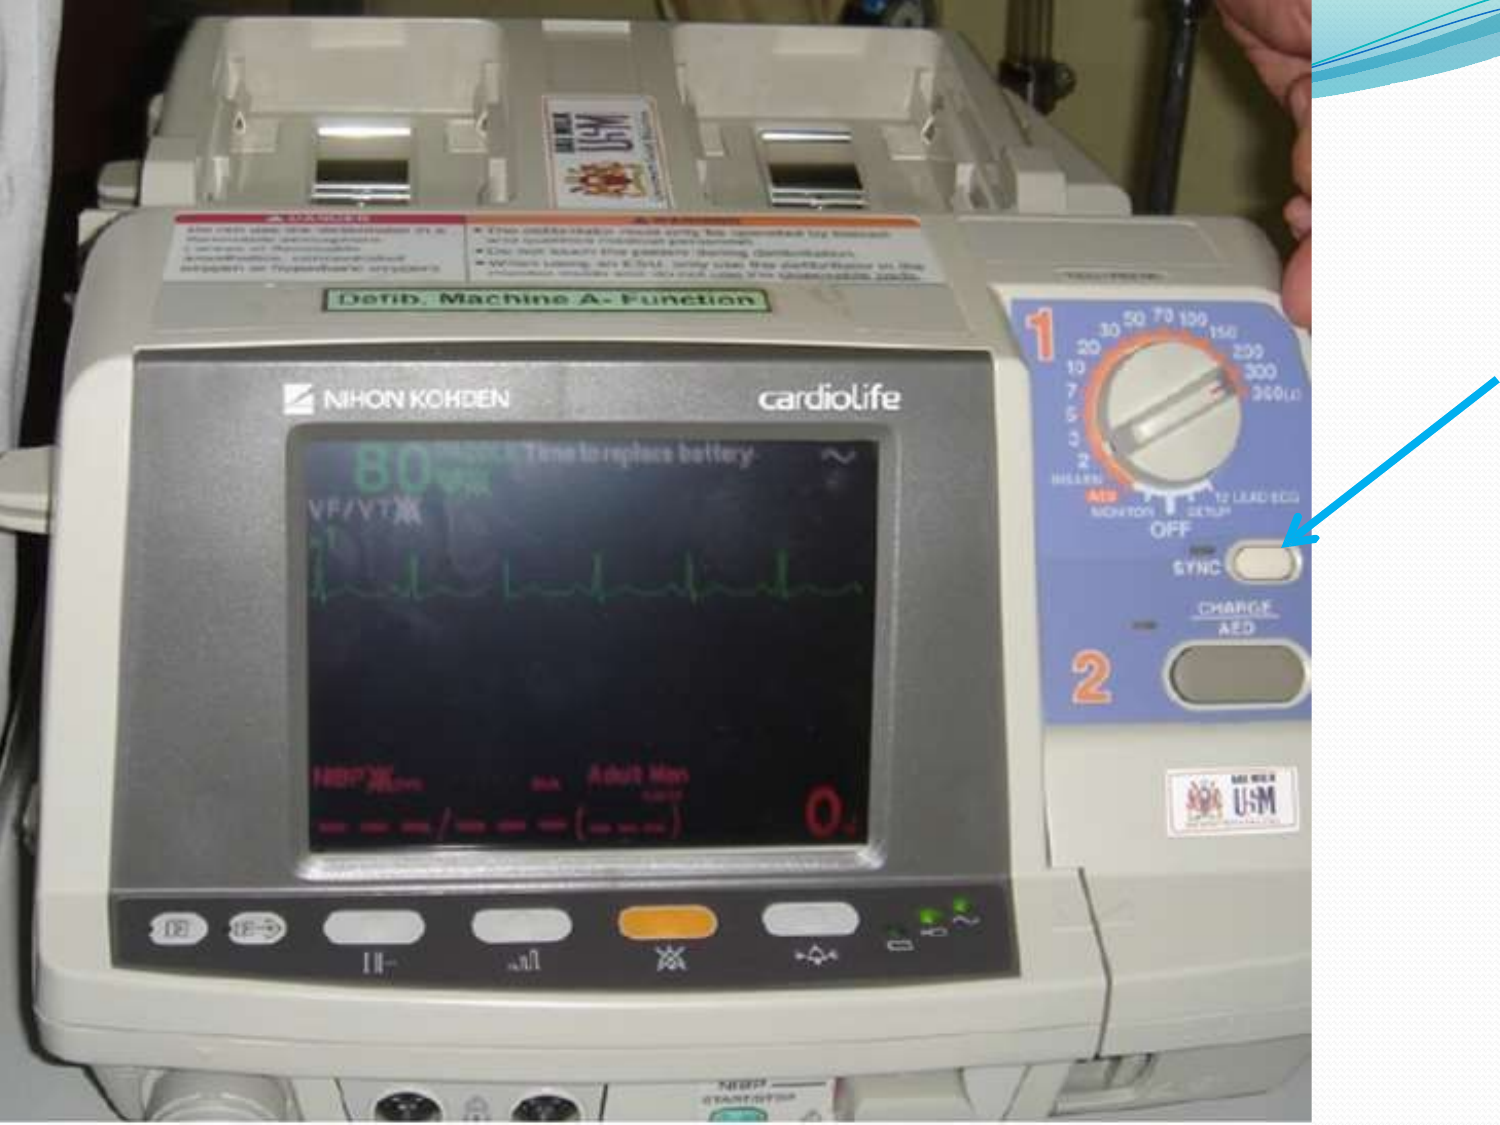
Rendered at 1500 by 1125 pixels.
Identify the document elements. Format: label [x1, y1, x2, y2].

list [0, 0, 1500, 1125]
